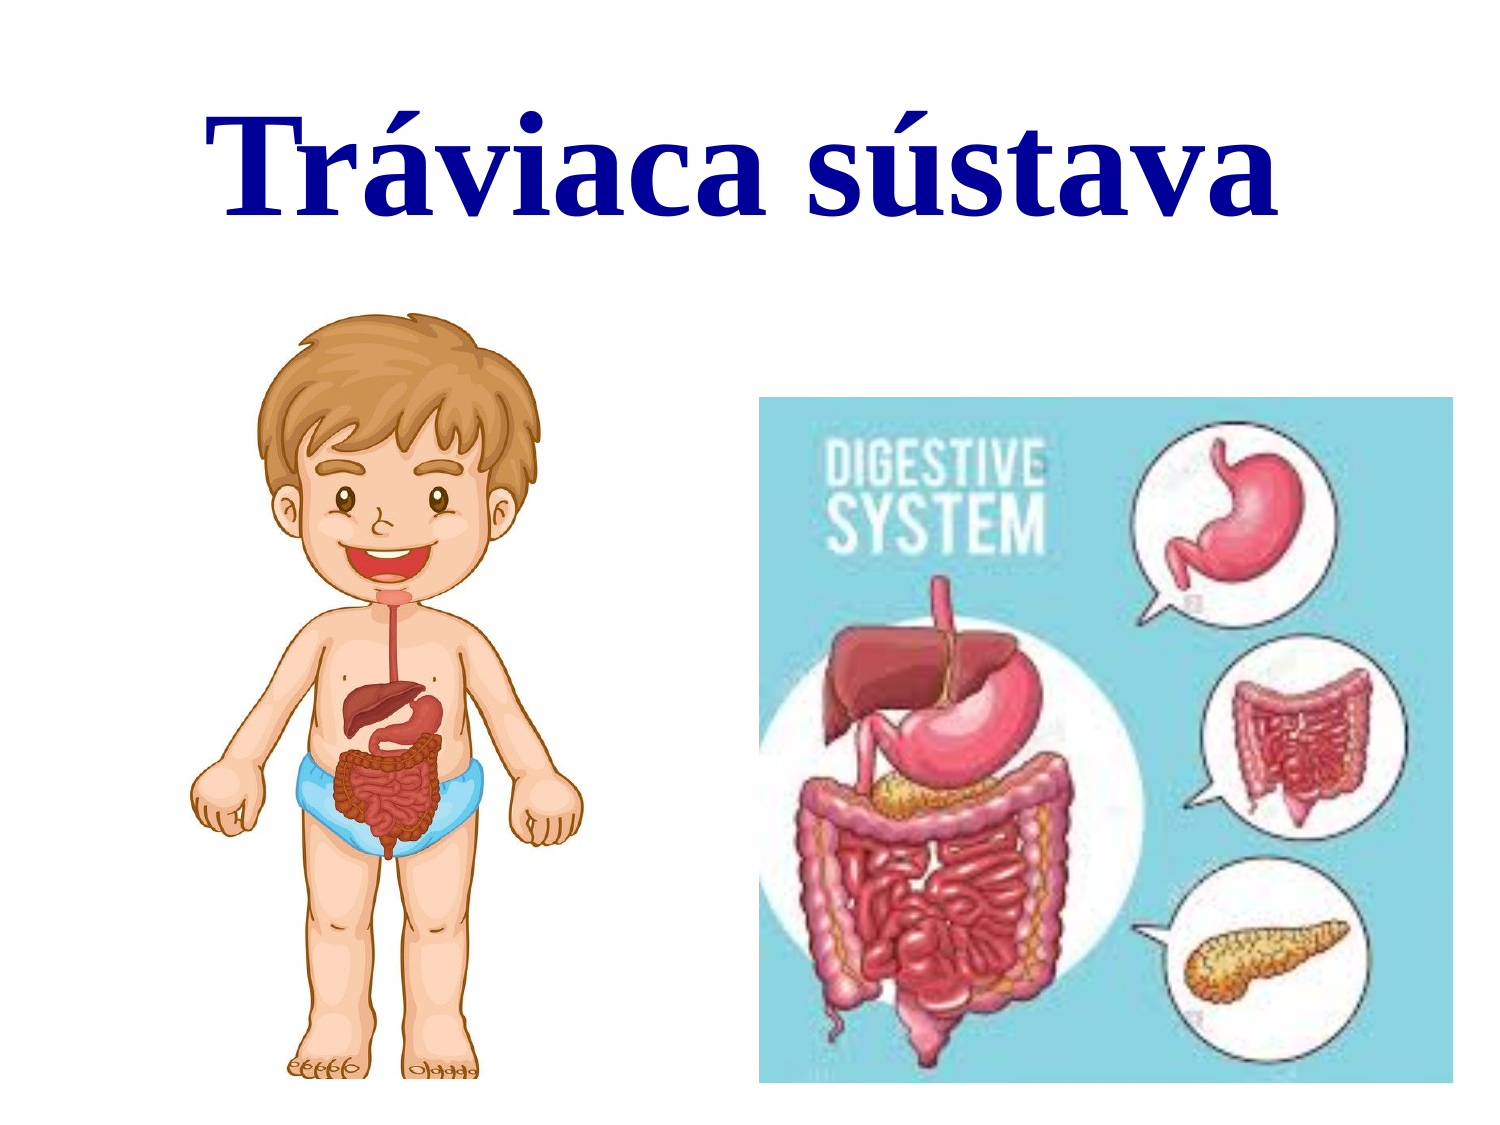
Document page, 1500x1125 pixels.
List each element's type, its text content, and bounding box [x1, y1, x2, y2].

picture [758, 396, 1454, 1083]
picture [105, 313, 668, 1079]
title Tráviaca sústava [105, 35, 1381, 277]
